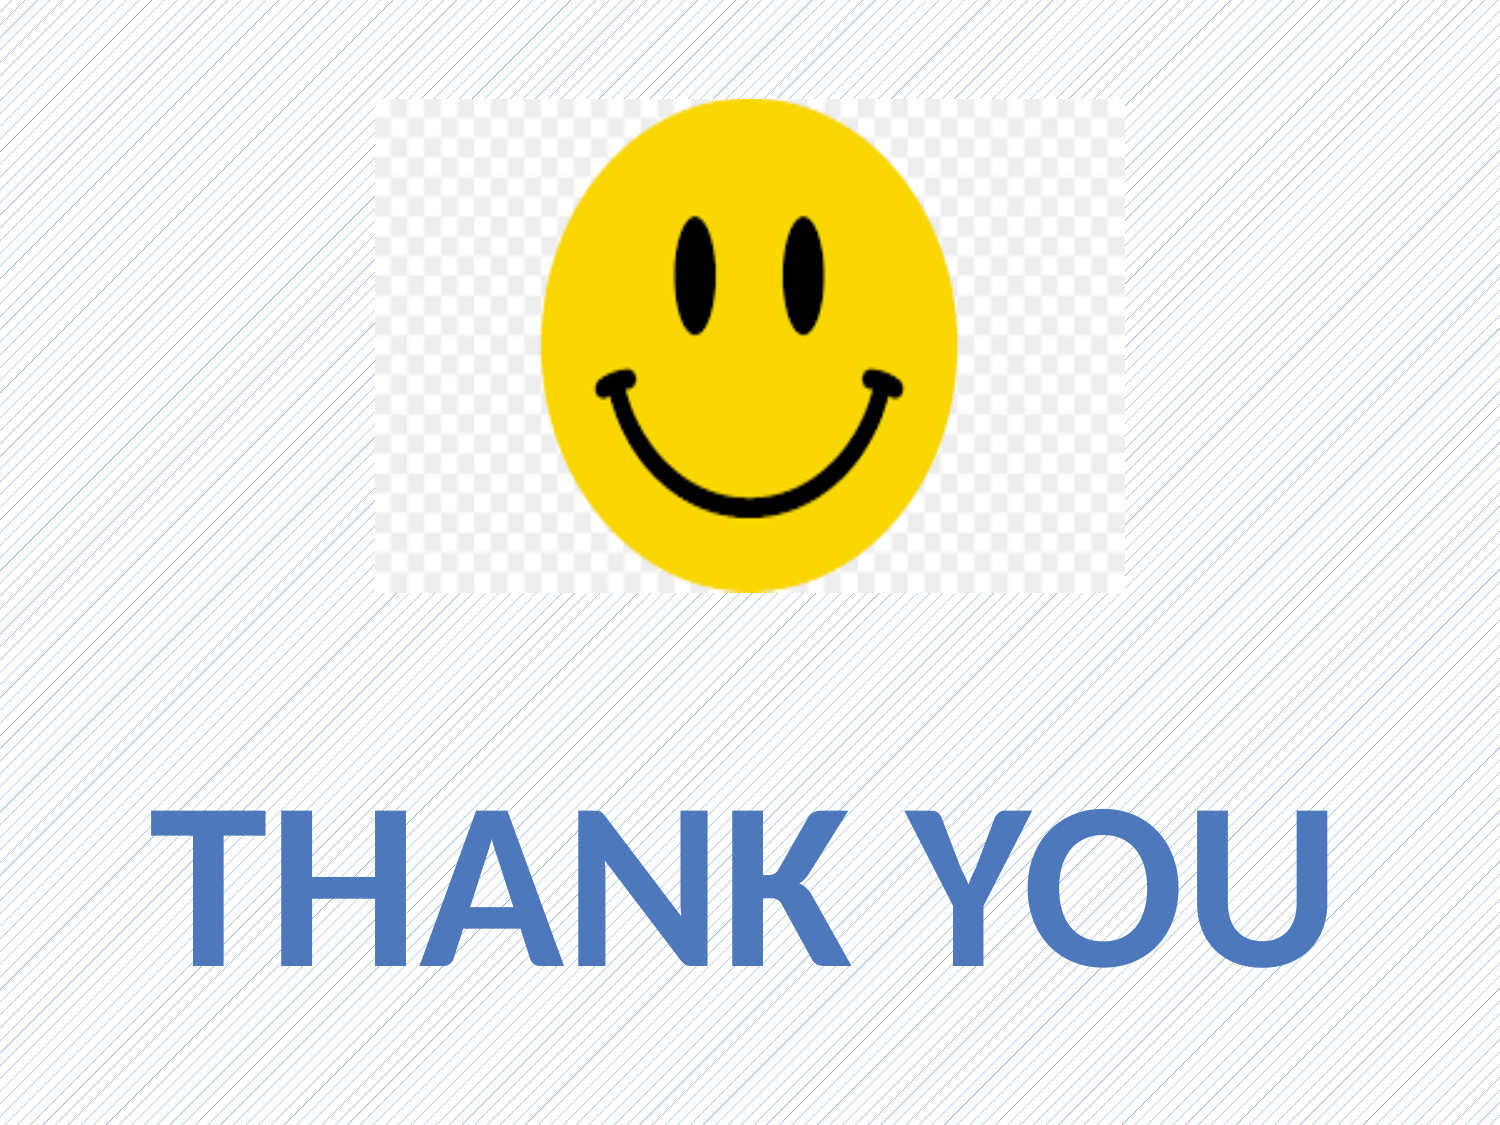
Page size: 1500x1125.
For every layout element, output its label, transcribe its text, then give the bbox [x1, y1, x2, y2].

text_box THANK YOU [134, 719, 1357, 1022]
picture [374, 99, 1126, 594]
